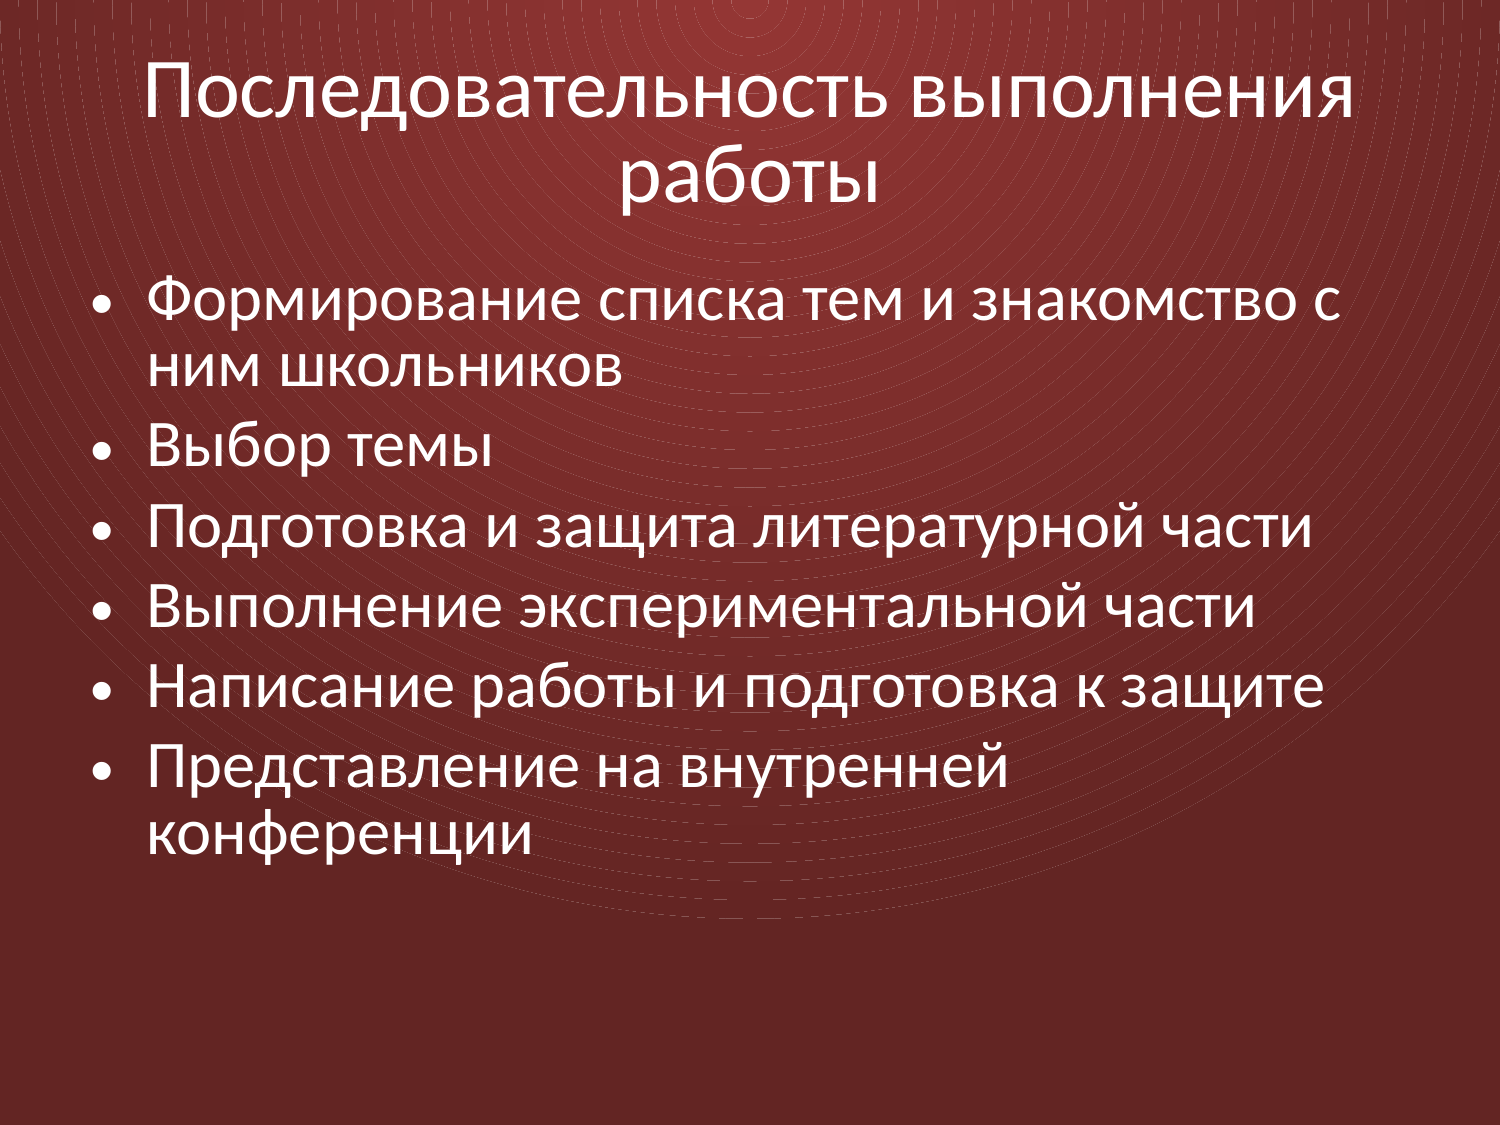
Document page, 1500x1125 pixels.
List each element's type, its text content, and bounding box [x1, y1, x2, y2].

title Последовательность выполнения работы [75, 45, 1425, 233]
list Формирование списка тем и знакомство с ним школьников Выбор темы Подготовка и защита литературной части Выполнение экспериментальной части Написание работы и подготовка к защите Представление на внутренней конференции [75, 262, 1425, 1005]
